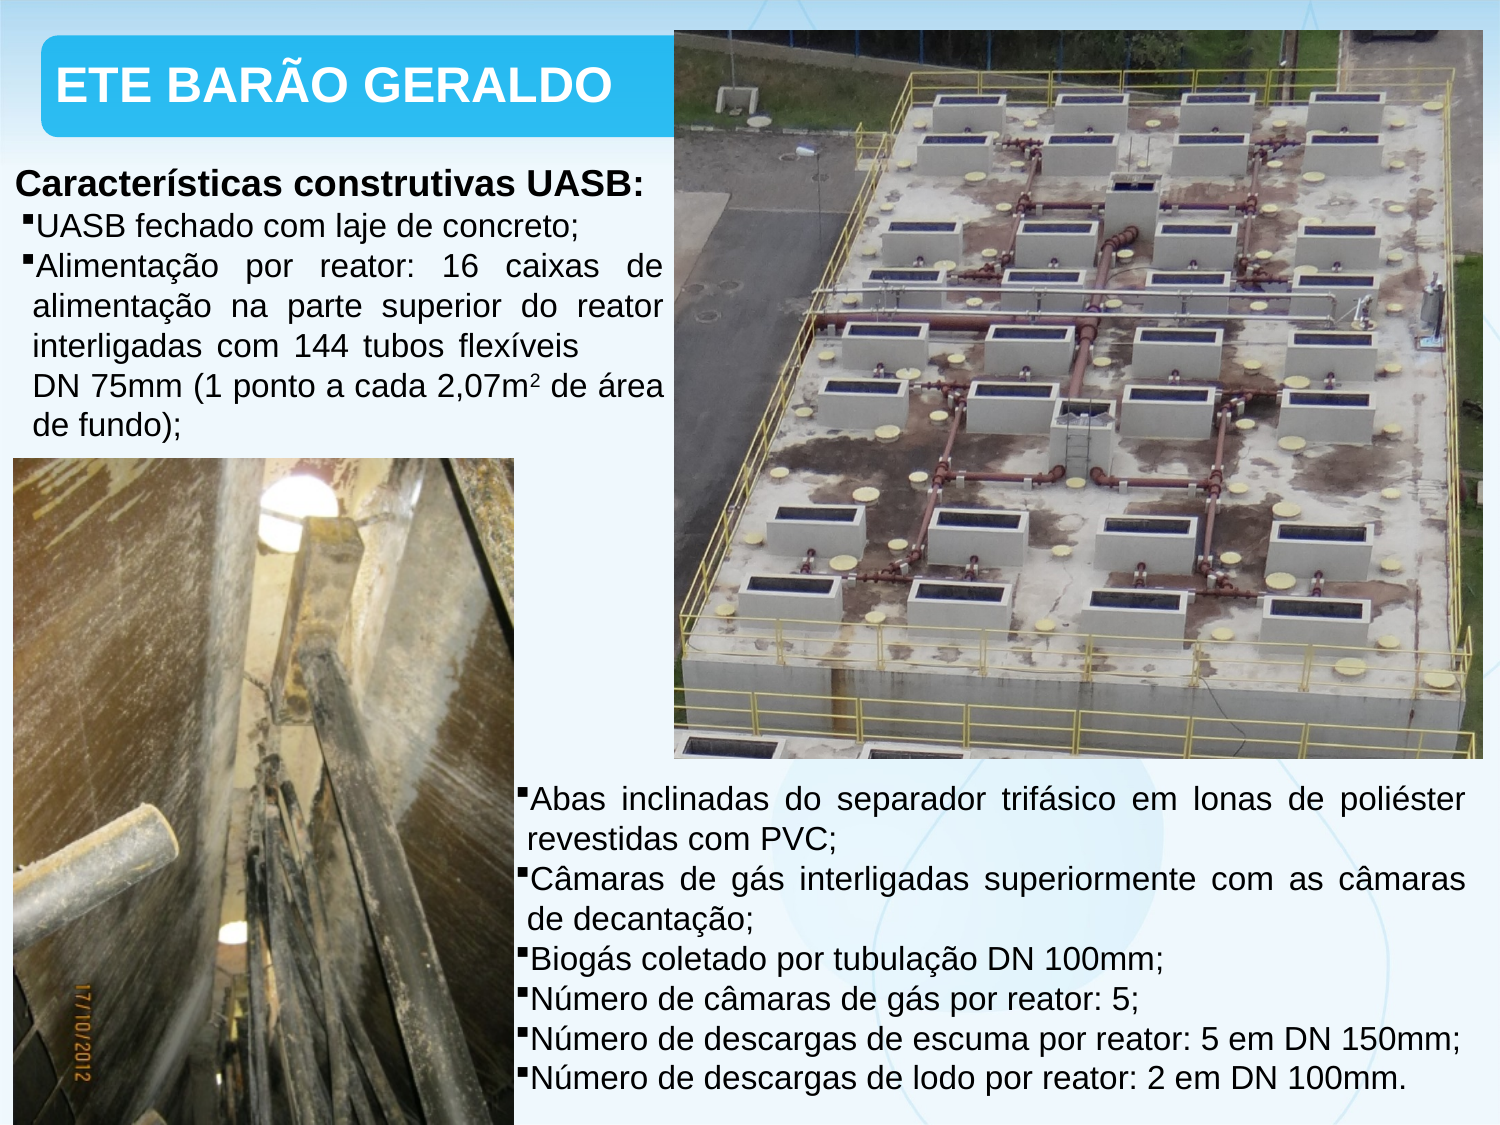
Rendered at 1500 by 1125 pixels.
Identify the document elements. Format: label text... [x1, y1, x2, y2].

picture [0, 0, 1500, 1125]
text_box Abas inclinadas do separador trifásico em lonas de poliéster revestidas com PVC; Câmaras de gás interligadas superiormente com as câmaras de decantação; Biogás coletado por tubulação DN 100mm; Número de câmaras de gás por reator: 5; Número de descargas de escuma por reator: 5 em DN 150mm; Número de descargas de lodo por reator: 2 em DN 100mm. [519, 769, 1483, 1104]
text_box Características construtivas UASB: UASB fechado com laje de concreto; Alimentação por reator: 16 caixas de alimentação na parte superior do reator interligadas com 144 tubos flexíveis DN 75mm (1 ponto a cada 2,07m2 de área de fundo); [0, 129, 668, 451]
text_box ETE BARÃO GERALDO [41, 45, 668, 126]
